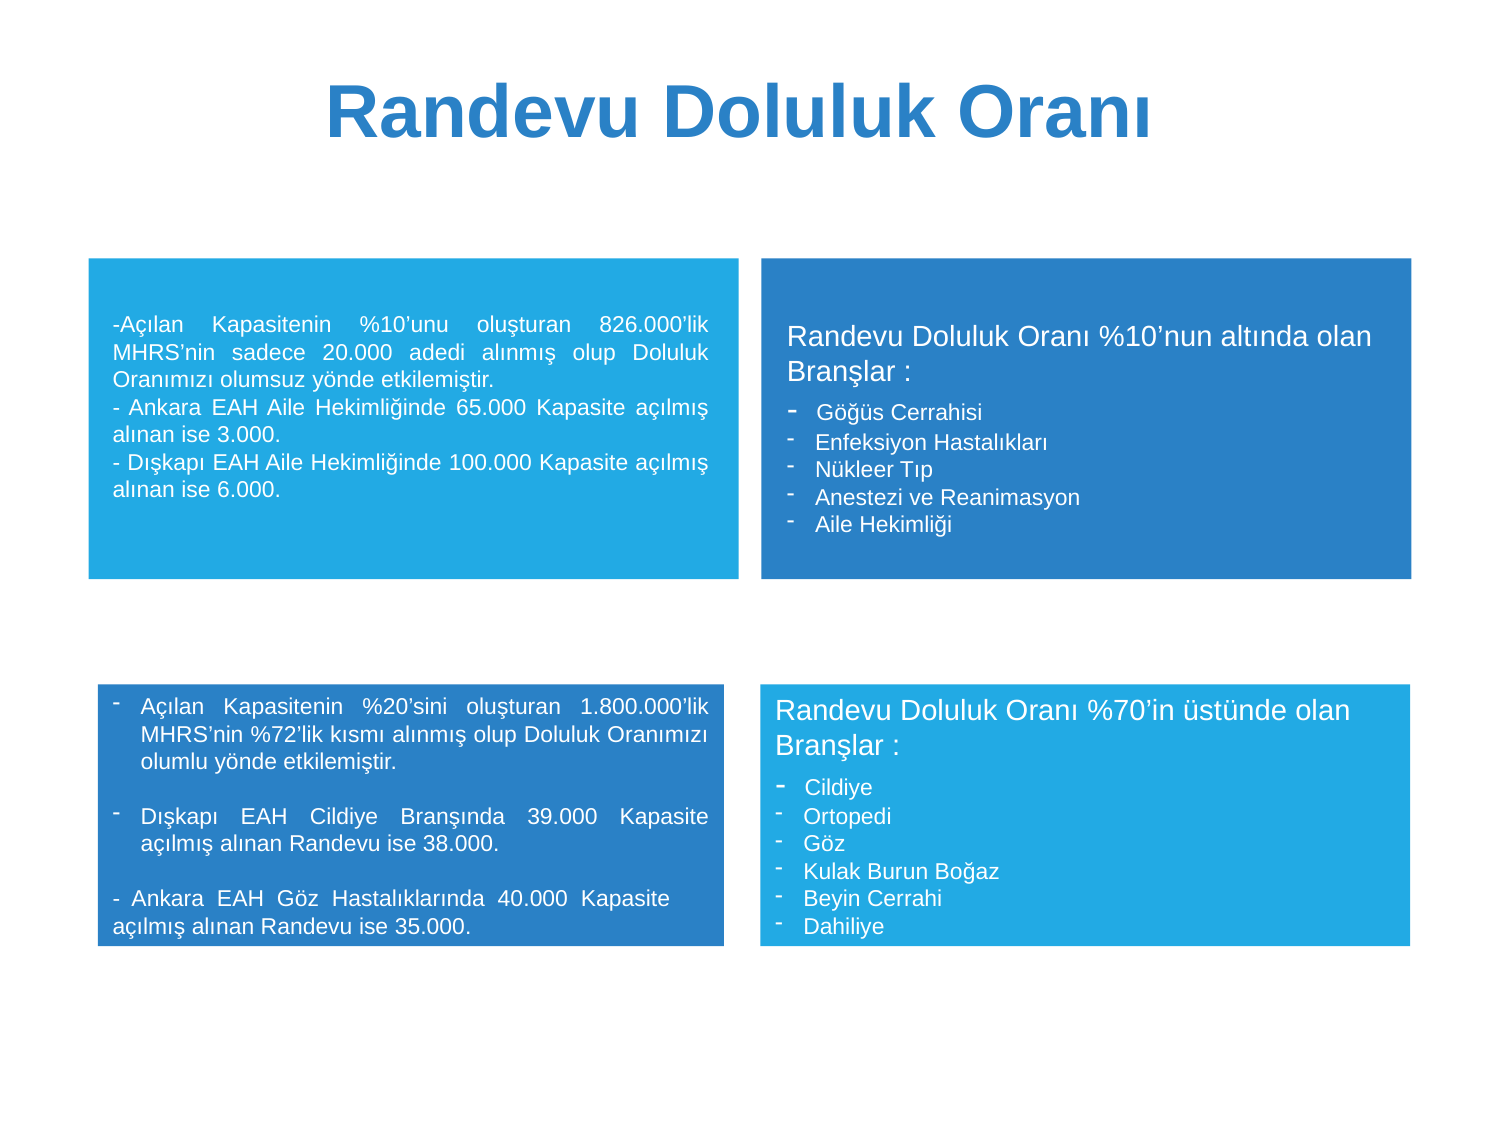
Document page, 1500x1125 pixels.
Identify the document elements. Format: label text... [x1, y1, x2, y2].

text_box -Açılan Kapasitenin %10’unu oluşturan 826.000’lik MHRS’nin sadece 20.000 adedi alınmış olup Doluluk Oranımızı olumsuz yönde etkilemiştir. - Ankara EAH Aile Hekimliğinde 65.000 Kapasite açılmış alınan ise 3.000. - Dışkapı EAH Aile Hekimliğinde 100.000 Kapasite açılmış alınan ise 6.000. [97, 302, 724, 510]
title Randevu Doluluk Oranı [0, 32, 1500, 183]
text_box Randevu Doluluk Oranı %70’in üstünde olan Branşlar : - Cildiye Ortopedi Göz Kulak Burun Boğaz Beyin Cerrahi Dahiliye [760, 684, 1411, 947]
text_box Randevu Doluluk Oranı %10’nun altında olan Branşlar : - Göğüs Cerrahisi Enfeksiyon Hastalıkları Nükleer Tıp Anestezi ve Reanimasyon Aile Hekimliği [772, 310, 1399, 545]
text_box Açılan Kapasitenin %20’sini oluşturan 1.800.000’lik MHRS’nin %72’lik kısmı alınmış olup Doluluk Oranımızı olumlu yönde etkilemiştir. Dışkapı EAH Cildiye Branşında 39.000 Kapasite açılmış alınan Randevu ise 38.000. - Ankara EAH Göz Hastalıklarında 40.000 Kapasite açılmış alınan Randevu ise 35.000. [97, 684, 724, 947]
